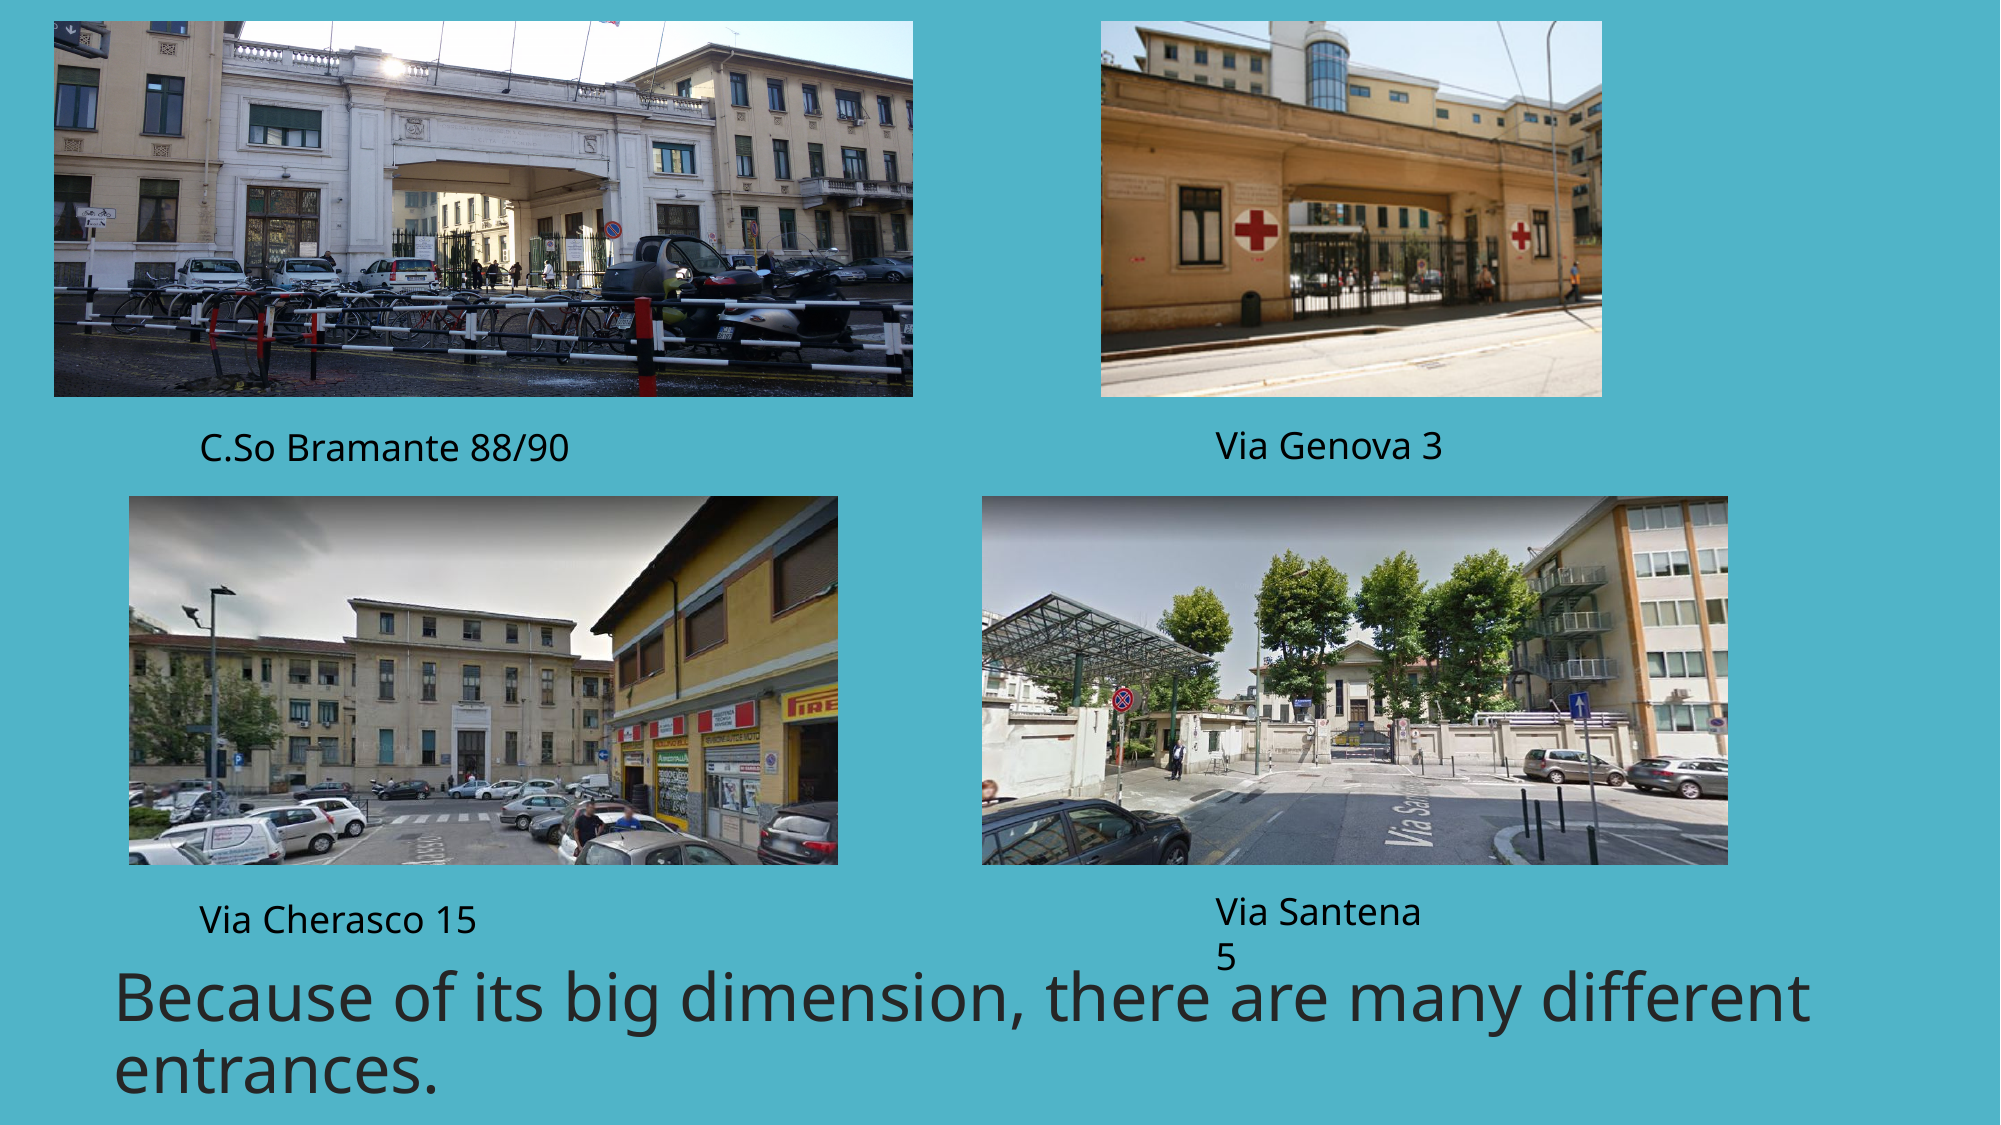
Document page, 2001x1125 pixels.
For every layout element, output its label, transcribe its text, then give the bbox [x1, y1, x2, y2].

picture [129, 496, 838, 866]
text_box Via Santena 5 [1200, 880, 1462, 986]
picture [54, 21, 913, 397]
picture [1101, 21, 1602, 397]
picture [981, 496, 1728, 866]
text_box C.So Bramante 88/90 [184, 416, 838, 477]
list Because of its big dimension, there are many different entrances. [98, 956, 1887, 1064]
text_box Via Genova 3 [1200, 414, 1602, 475]
text_box Via Cherasco 15 [184, 888, 614, 948]
